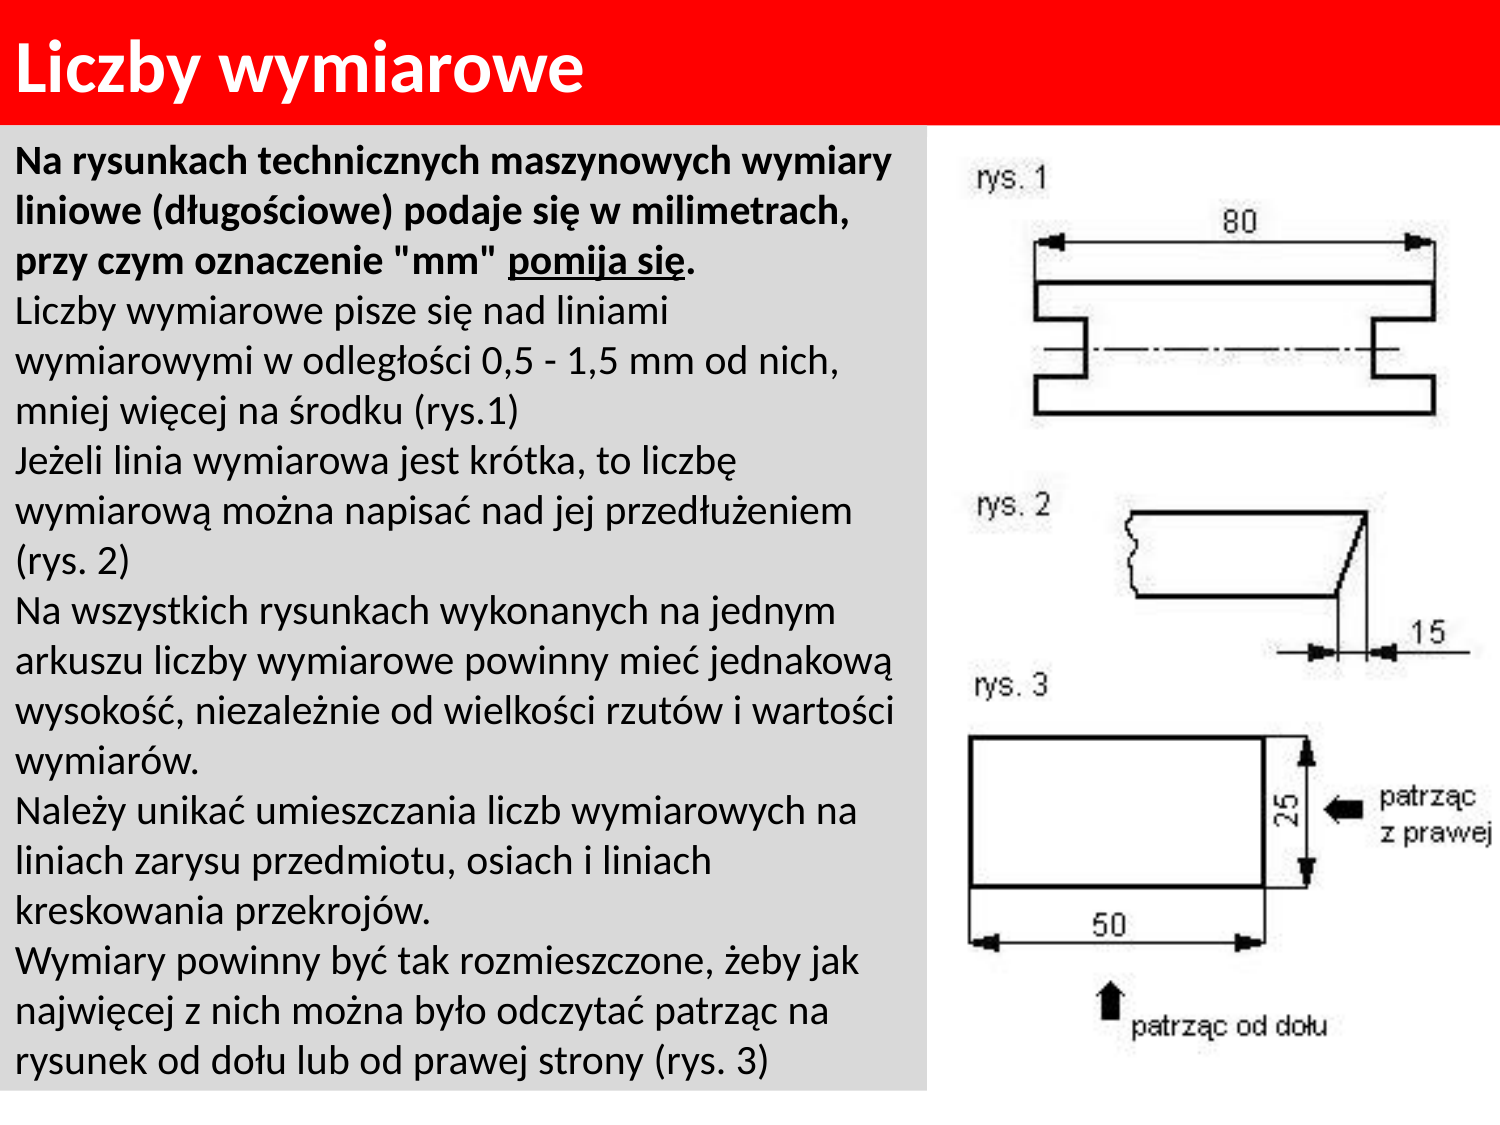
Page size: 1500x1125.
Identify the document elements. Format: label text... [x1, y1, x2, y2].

text_box Liczby wymiarowe [0, 0, 1500, 126]
text_box Na rysunkach technicznych maszynowych wymiary liniowe (długościowe) podaje się w milimetrach, przy czym oznaczenie "mm" pomija się. Liczby wymiarowe pisze się nad liniami wymiarowymi w odległości 0,5 - 1,5 mm od nich, mniej więcej na środku (rys.1) Jeżeli linia wymiarowa jest krótka, to liczbę wymiarową można napisać nad jej przedłużeniem (rys. 2) Na wszystkich rysunkach wykonanych na jednym arkuszu liczby wymiarowe powinny mieć jednakową wysokość, niezależnie od wielkości rzutów i wartości wymiarów. Należy unikać umieszczania liczb wymiarowych na liniach zarysu przedmiotu, osiach i liniach kreskowania przekrojów. Wymiary powinny być tak rozmieszczone, żeby jak najwięcej z nich można było odczytać patrząc na rysunek od dołu lub od prawej strony (rys. 3) [0, 125, 928, 1091]
picture [926, 136, 1500, 1094]
